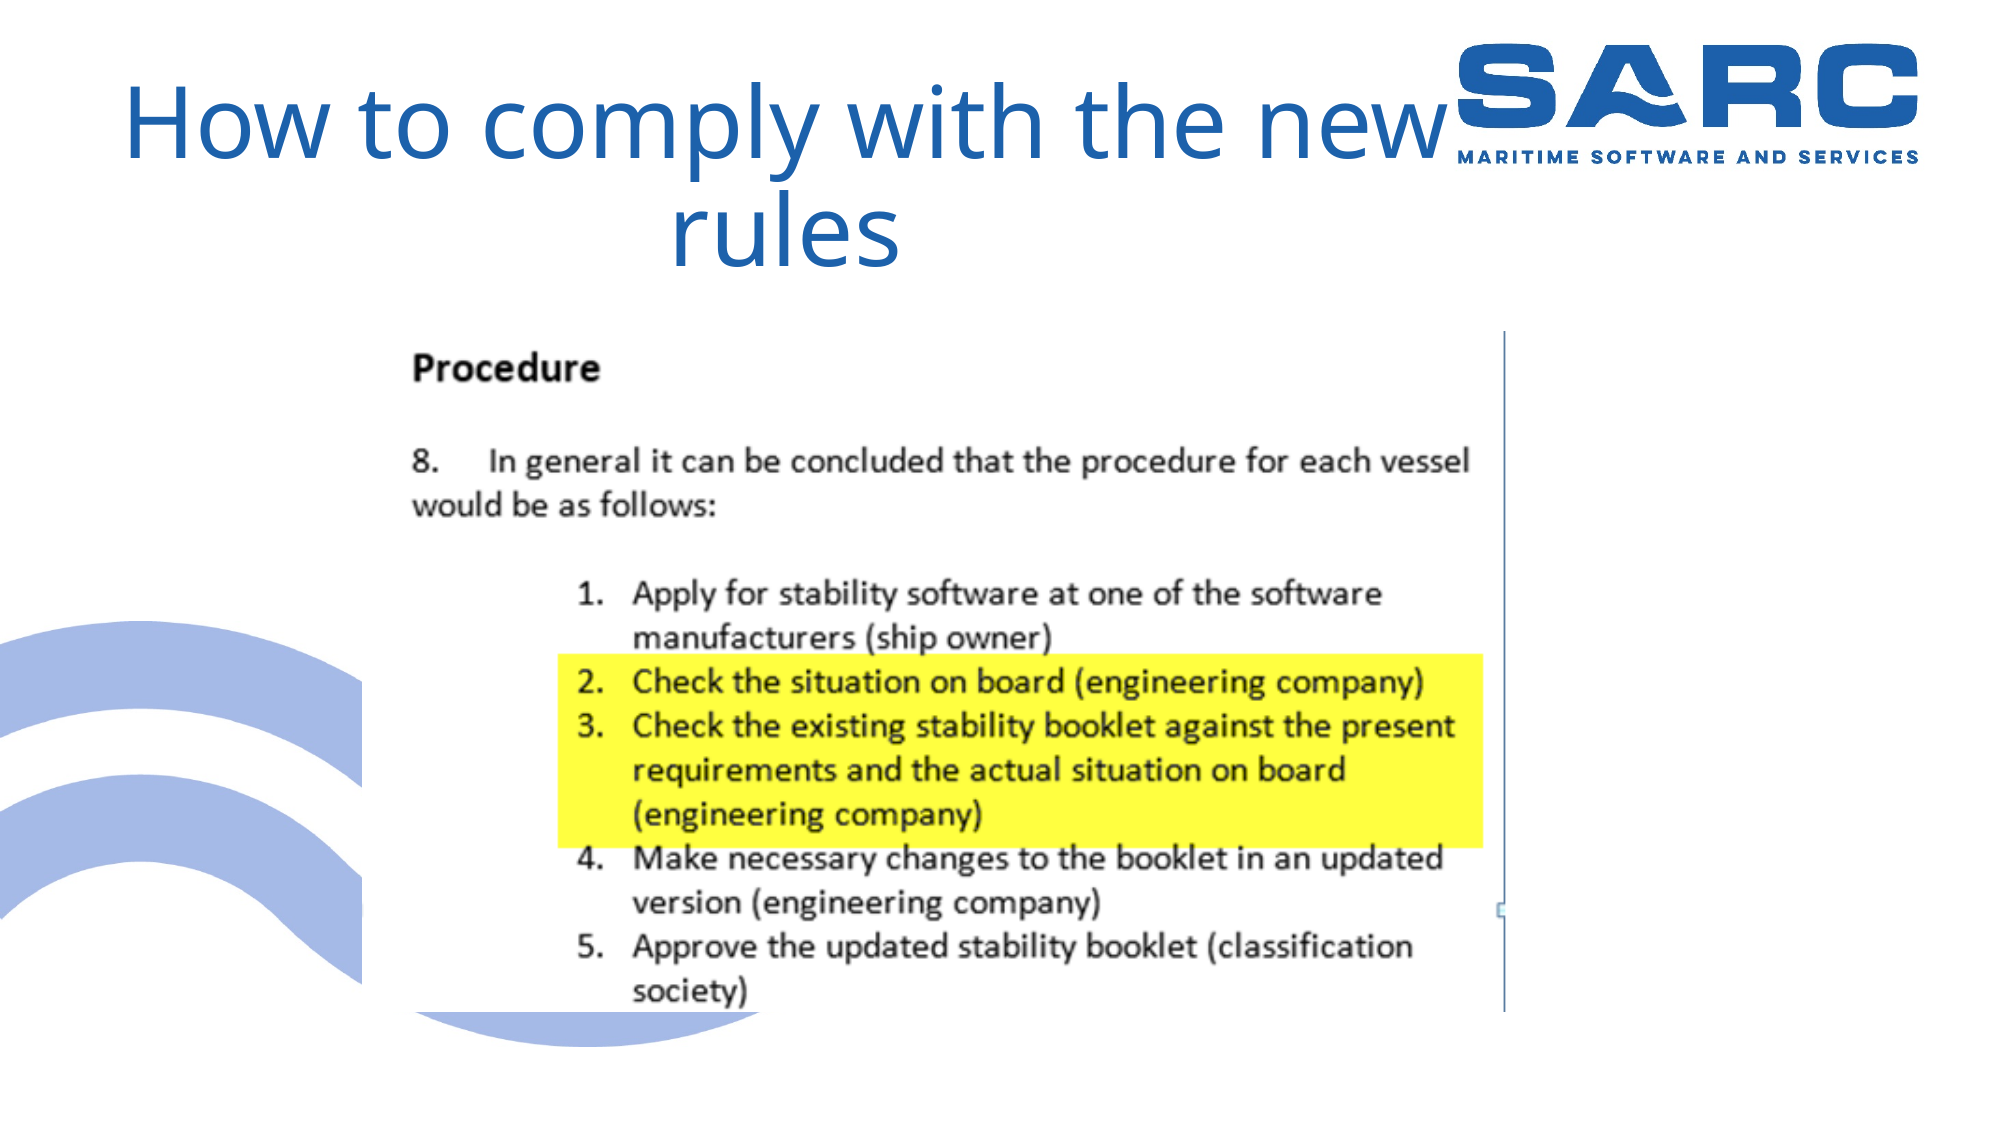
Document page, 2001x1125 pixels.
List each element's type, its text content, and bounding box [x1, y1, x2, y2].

picture [1443, 28, 1932, 179]
text_box How to comply with the new rules [0, 172, 1571, 296]
picture [0, 330, 1506, 1047]
